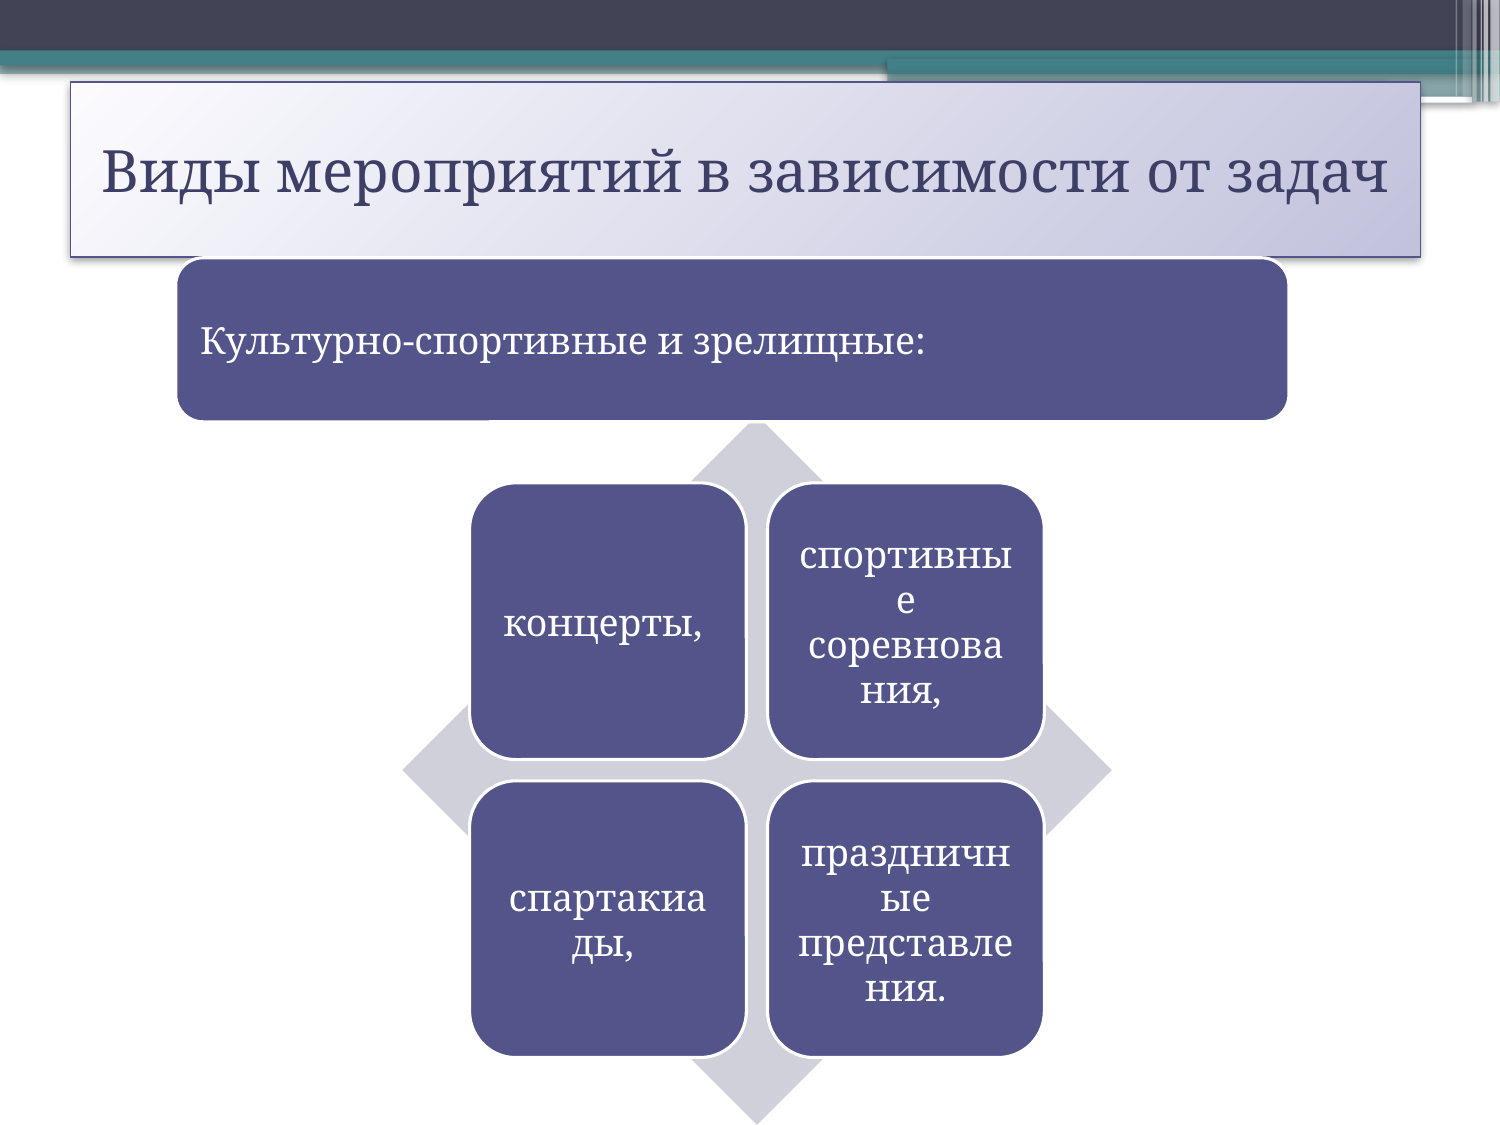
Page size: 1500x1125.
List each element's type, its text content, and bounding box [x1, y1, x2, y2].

title Виды мероприятий в зависимости от задач [70, 81, 1421, 258]
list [81, 415, 1433, 1125]
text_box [175, 257, 1290, 423]
